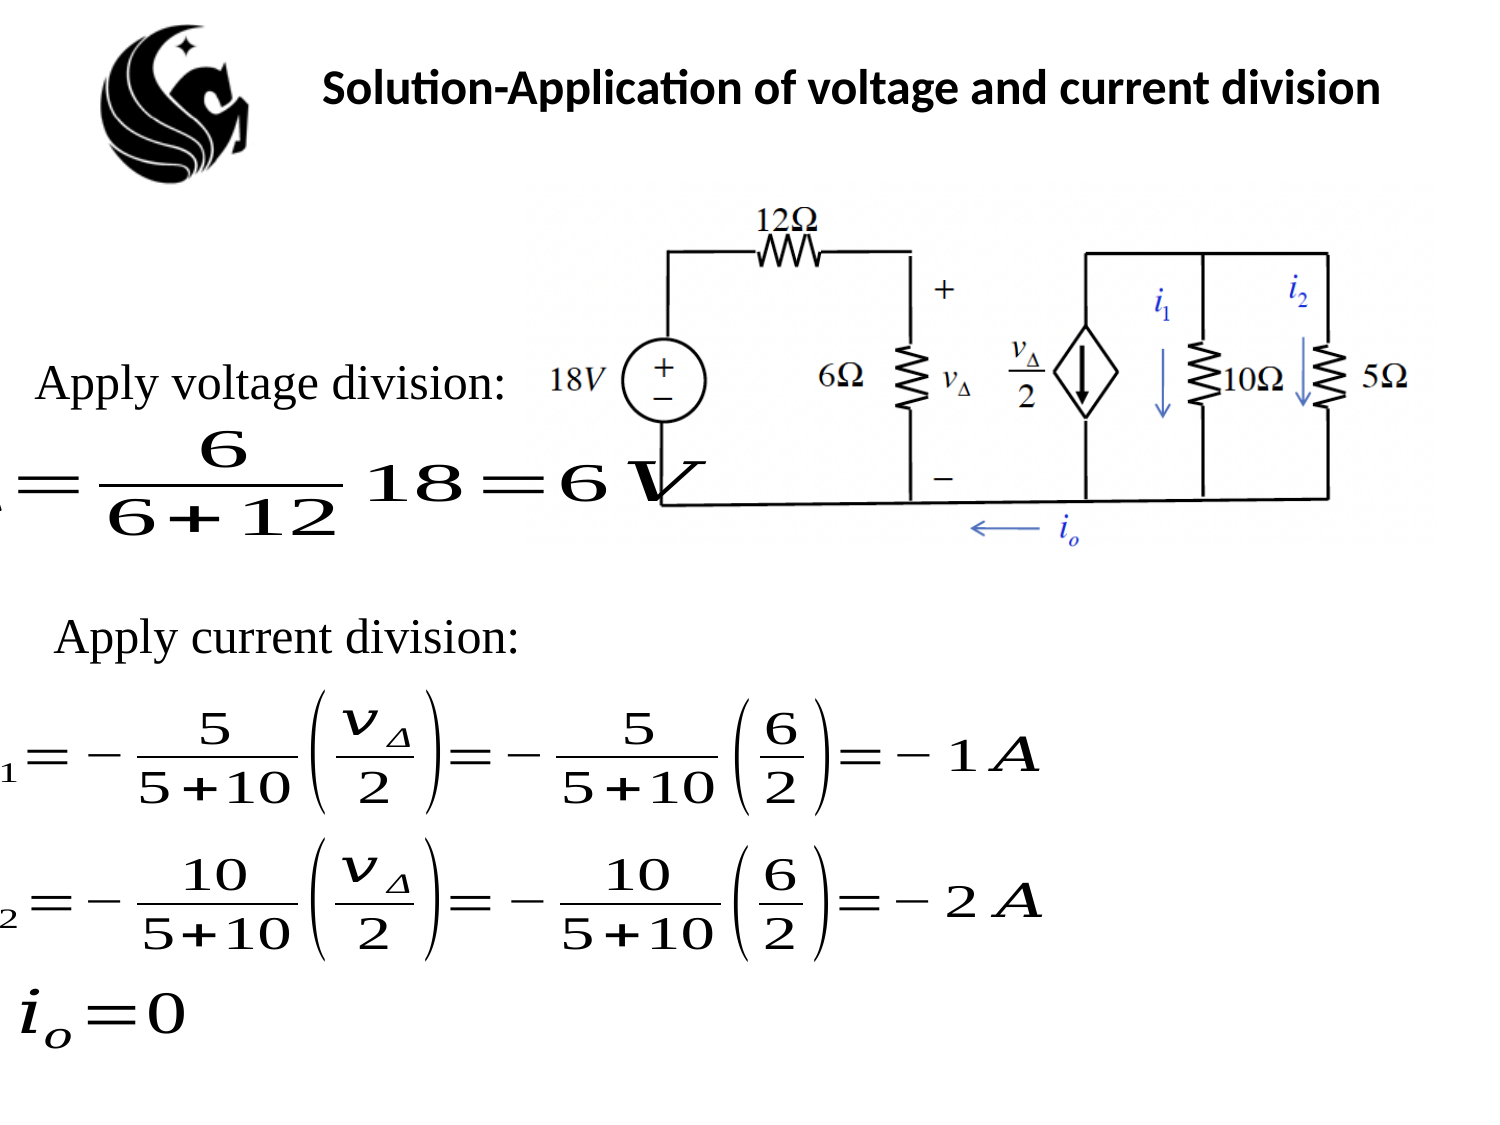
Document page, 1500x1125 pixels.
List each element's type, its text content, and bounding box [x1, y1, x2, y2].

text_box Apply current division: [38, 596, 536, 672]
text_box Apply voltage division: [19, 342, 523, 417]
picture [99, 24, 258, 194]
text_box Solution-Application of voltage and current division [320, 54, 1412, 137]
picture [523, 180, 1437, 549]
